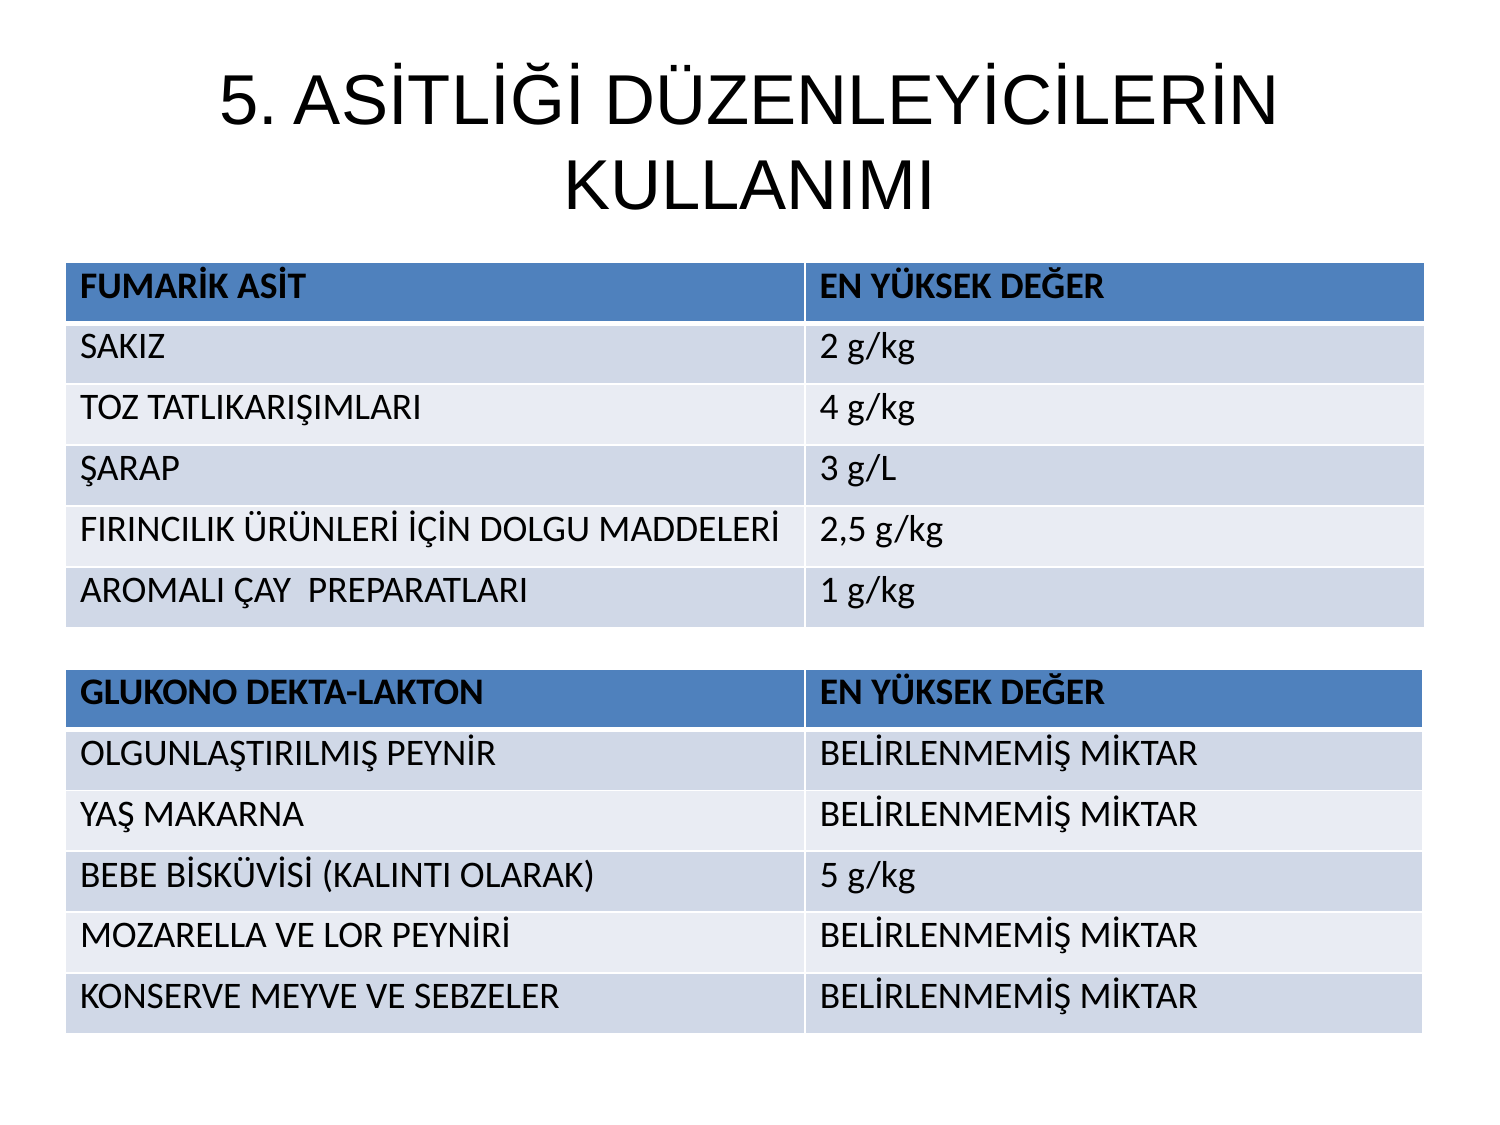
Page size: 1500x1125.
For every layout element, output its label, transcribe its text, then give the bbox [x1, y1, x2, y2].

table_cell 2 g/kg [806, 326, 1424, 383]
table_header EN YÜKSEK DEĞER [806, 263, 1424, 321]
table_cell MOZARELLA VE LOR PEYNİRİ [66, 913, 804, 972]
table_cell BELİRLENMEMİŞ MİKTAR [806, 913, 1422, 972]
table_cell 5 g/kg [806, 852, 1422, 911]
table_cell 1 g/kg [806, 568, 1424, 627]
table_header GLUKONO DEKTA-LAKTON [66, 670, 804, 727]
table_cell FIRINCILIK ÜRÜNLERİ İÇİN DOLGU MADDELERİ [66, 507, 804, 566]
table_cell OLGUNLAŞTIRILMIŞ PEYNİR [66, 732, 804, 790]
table_cell ŞARAP [66, 446, 804, 505]
table_cell BELİRLENMEMİŞ MİKTAR [806, 974, 1422, 1033]
table_cell SAKIZ [66, 326, 804, 383]
title 5. ASİTLİĞİ DÜZENLEYİCİLERİN KULLANIMI [75, 45, 1425, 233]
table_cell YAŞ MAKARNA [66, 791, 804, 850]
table_header FUMARİK ASİT [66, 263, 804, 321]
table_cell BELİRLENMEMİŞ MİKTAR [806, 791, 1422, 850]
table_cell 3 g/L [806, 446, 1424, 505]
table_cell AROMALI ÇAY PREPARATLARI [66, 568, 804, 627]
table_cell BEBE BİSKÜVİSİ (KALINTI OLARAK) [66, 852, 804, 911]
table_cell TOZ TATLIKARIŞIMLARI [66, 385, 804, 444]
table_cell 2,5 g/kg [806, 507, 1424, 566]
table_cell KONSERVE MEYVE VE SEBZELER [66, 974, 804, 1033]
table_cell 4 g/kg [806, 385, 1424, 444]
table_header EN YÜKSEK DEĞER [806, 670, 1422, 727]
table_cell BELİRLENMEMİŞ MİKTAR [806, 732, 1422, 790]
